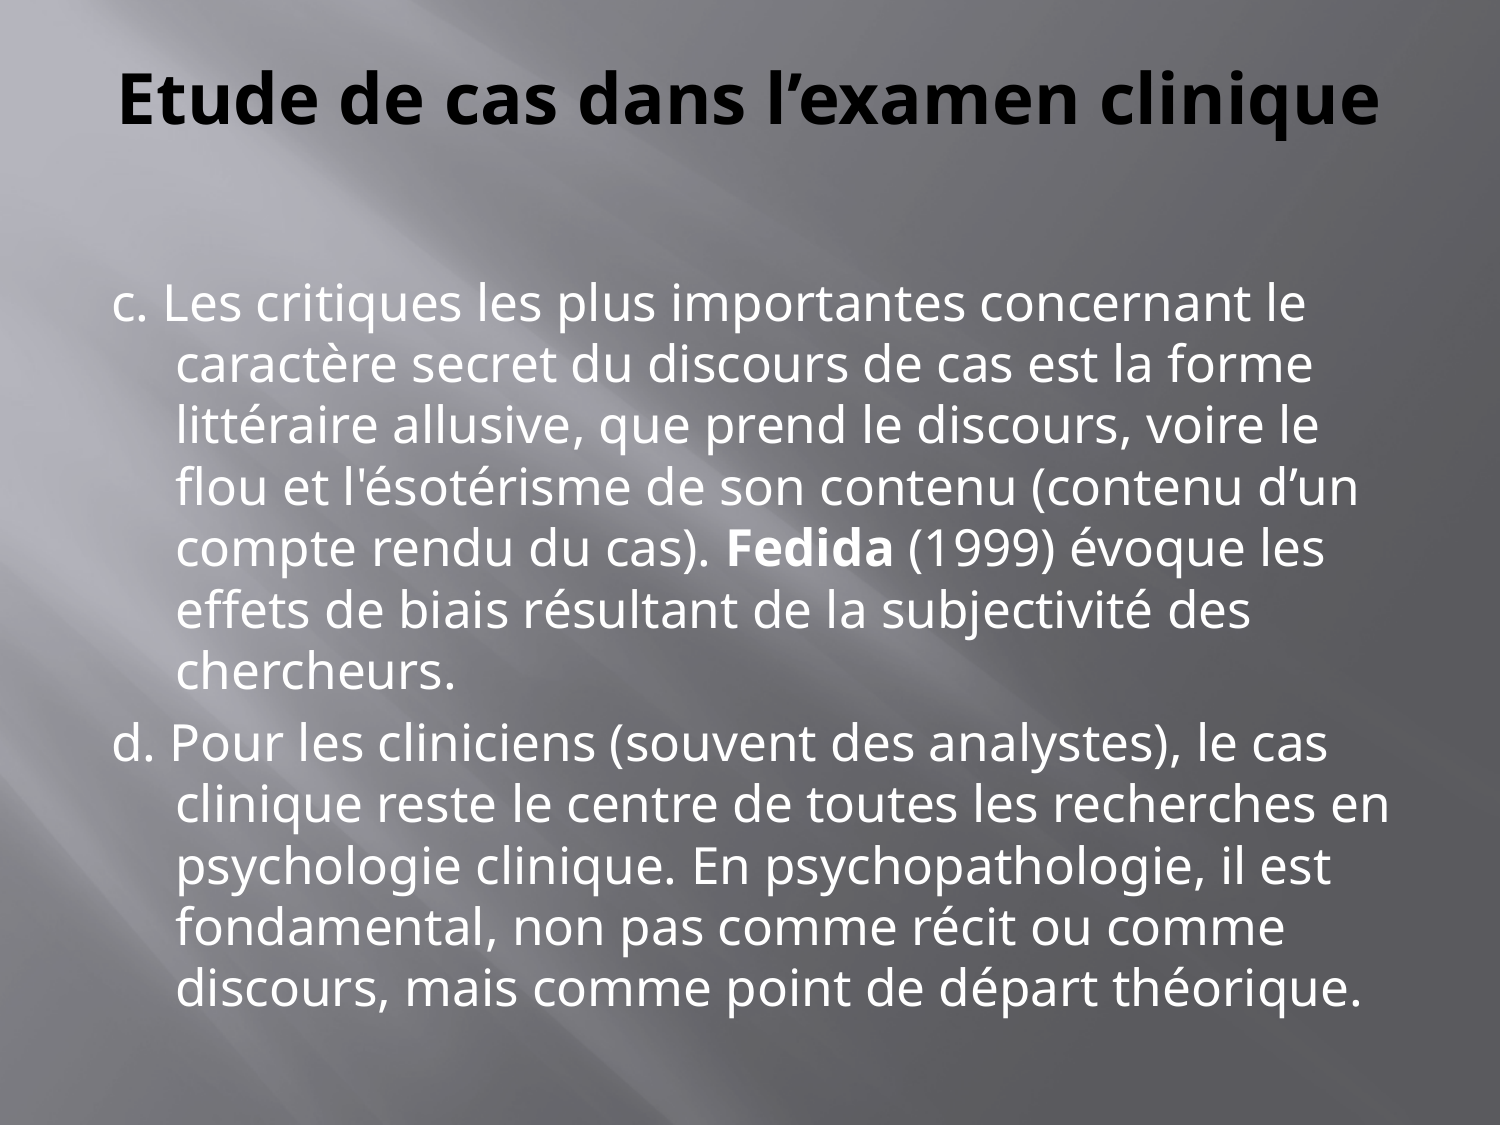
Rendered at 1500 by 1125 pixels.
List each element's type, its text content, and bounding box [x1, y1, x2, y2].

title Etude de cas dans l’examen clinique [75, 45, 1425, 233]
list c. Les critiques les plus importantes concernant le caractère secret du discours de cas est la forme littéraire allusive, que prend le discours, voire le flou et l'ésotérisme de son contenu (contenu d’un compte rendu du cas). Fedida (1999) évoque les effets de biais résultant de la subjectivité des chercheurs. d. Pour les cliniciens (souvent des analystes), le cas clinique reste le centre de toutes les recherches en psychologie clinique. En psychopathologie, il est fondamental, non pas comme récit ou comme discours, mais comme point de départ théorique. [75, 262, 1425, 1035]
